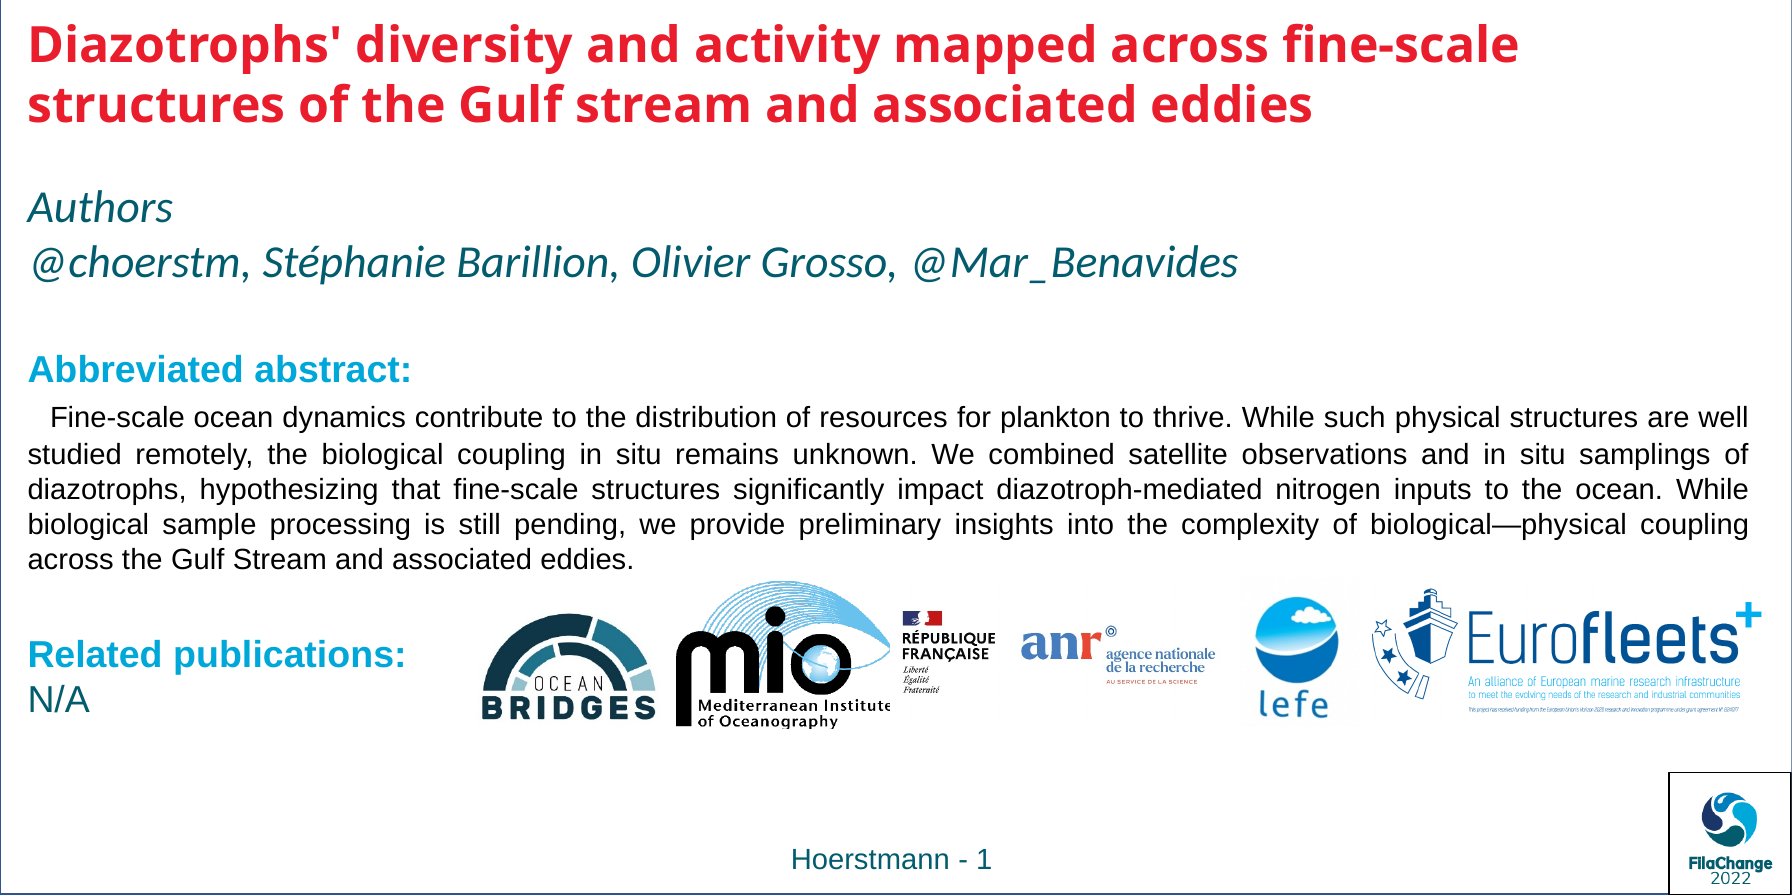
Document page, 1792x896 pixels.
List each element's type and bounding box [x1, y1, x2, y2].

picture [676, 577, 1787, 730]
picture [476, 607, 660, 726]
text_box [0, 0, 1792, 895]
